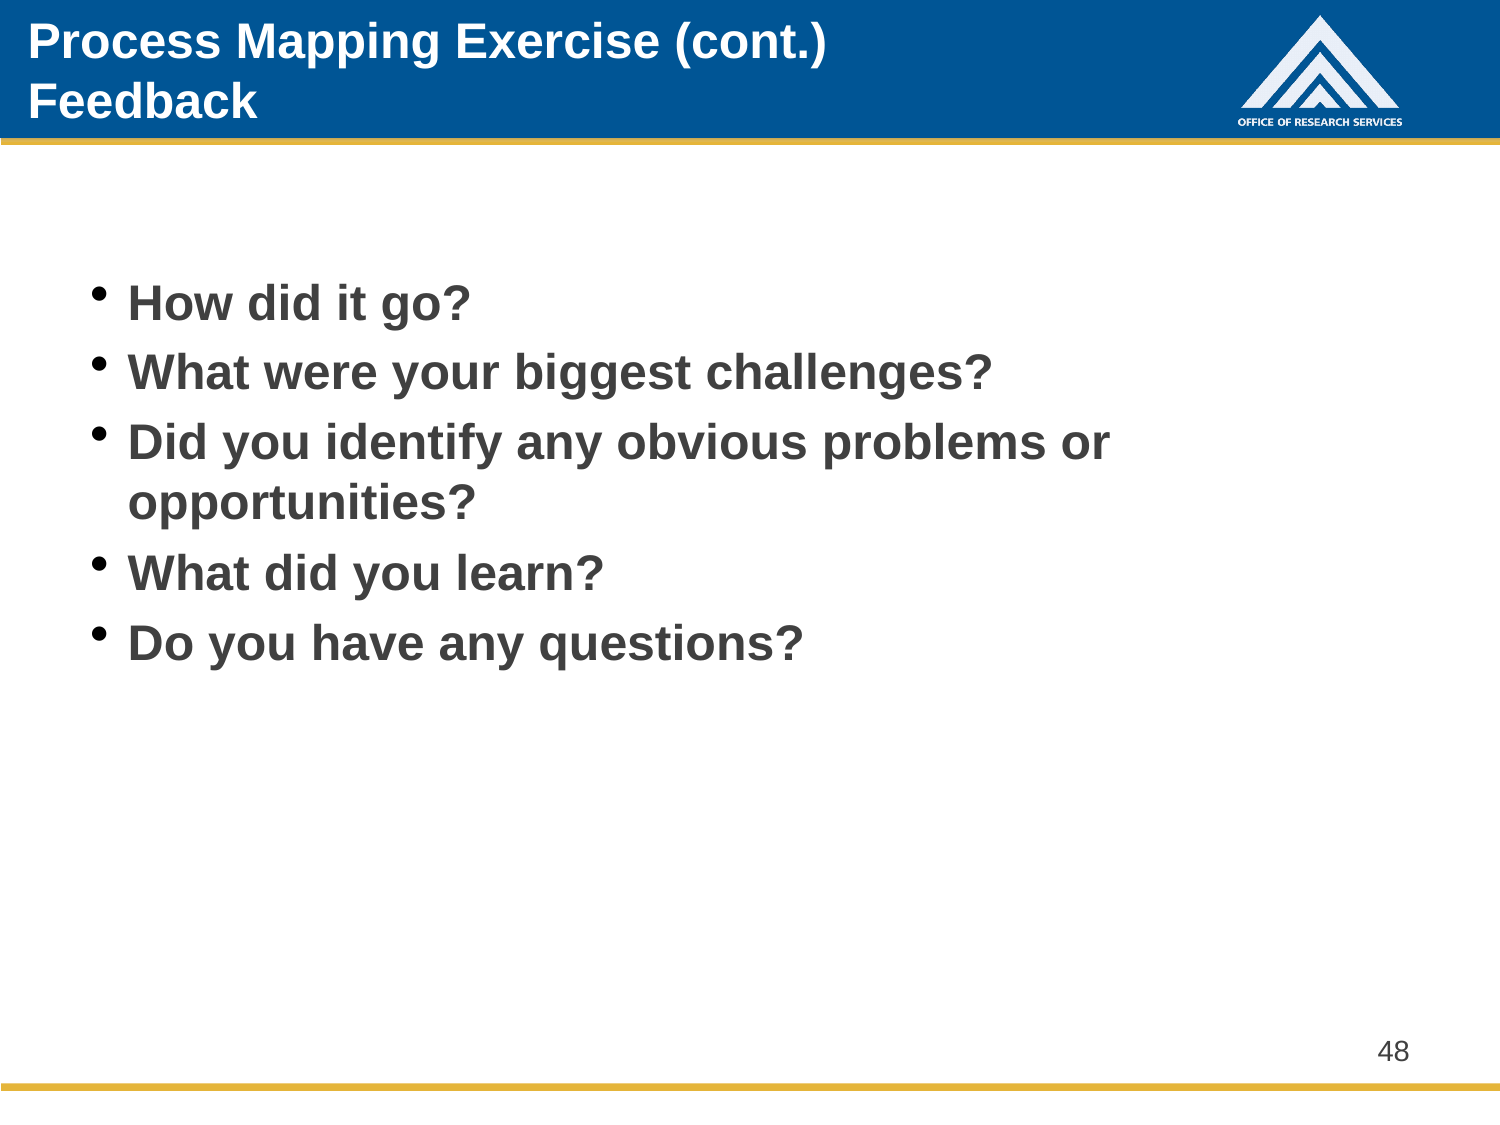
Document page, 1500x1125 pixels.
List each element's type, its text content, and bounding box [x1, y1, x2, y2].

picture [1238, 15, 1402, 126]
title Process Mapping Exercise (cont.) Feedback [12, 0, 1200, 138]
slide_number 48 [1074, 1024, 1426, 1103]
list How did it go? What were your biggest challenges? Did you identify any obvious problems or opportunities? What did you learn? Do you have any questions? [75, 262, 1350, 825]
